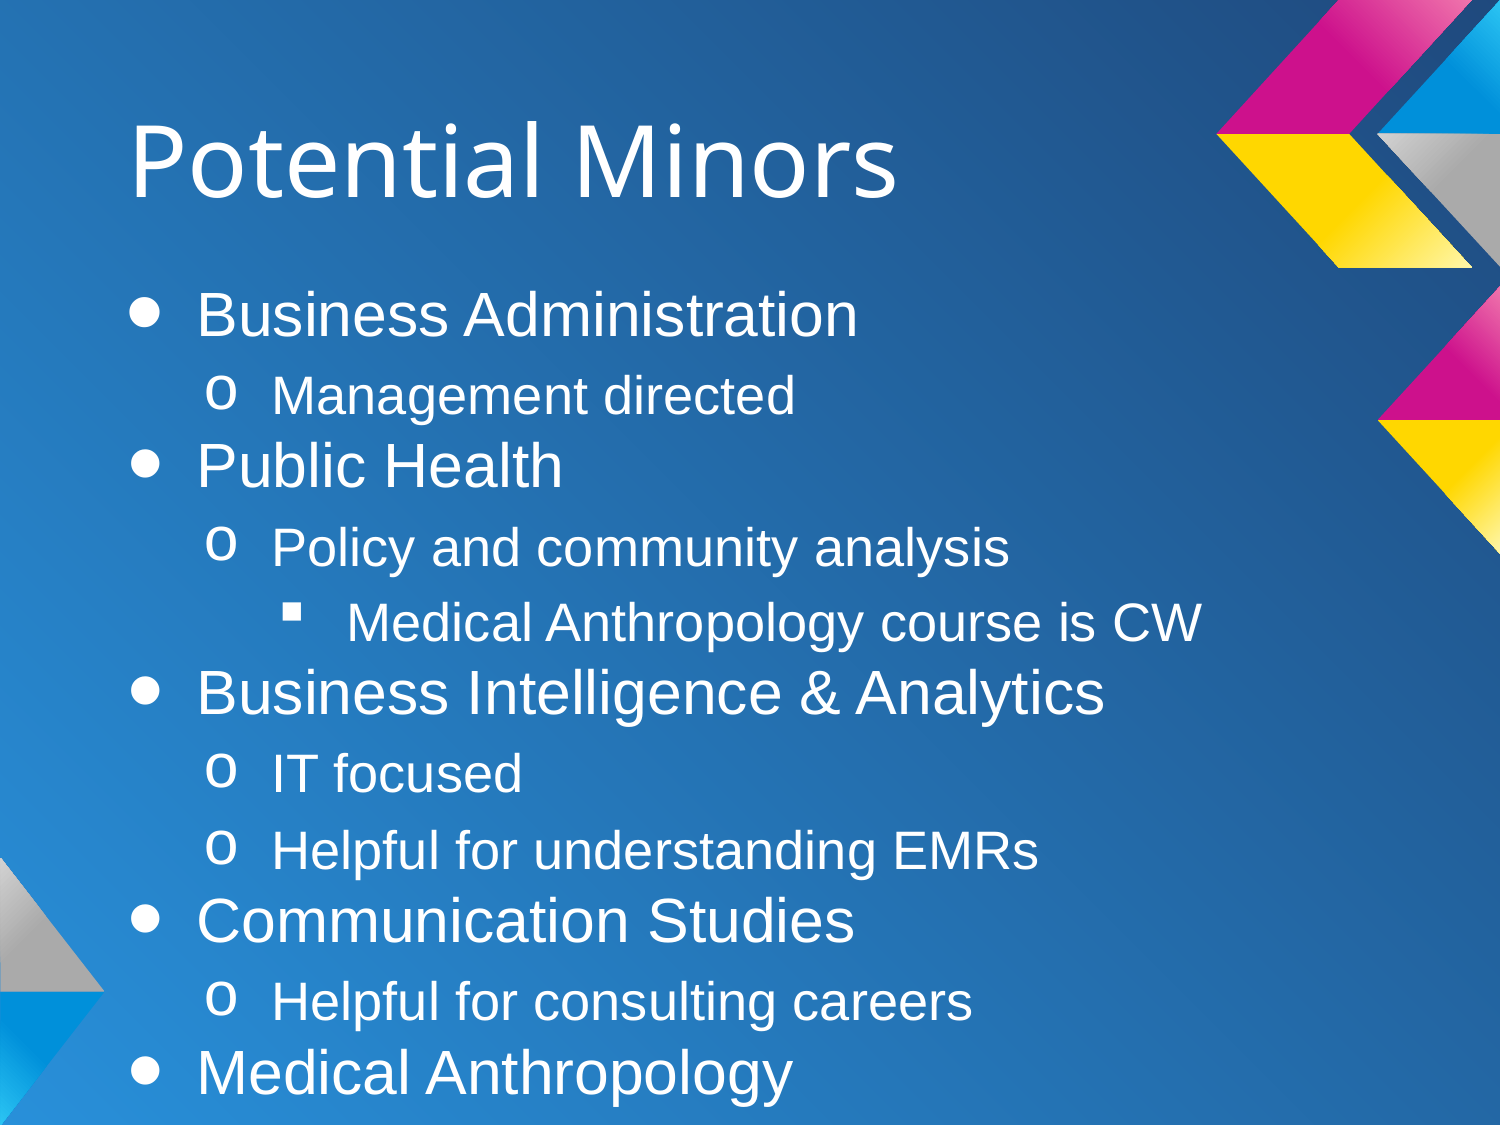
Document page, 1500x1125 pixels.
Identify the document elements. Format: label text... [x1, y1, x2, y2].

title Potential Minors [75, 45, 1204, 233]
list Business Administration Management directed Public Health Policy and community analysis Medical Anthropology course is CW Business Intelligence & Analytics IT focused Helpful for understanding EMRs Communication Studies Helpful for consulting careers Medical Anthropology [106, 258, 1457, 1028]
